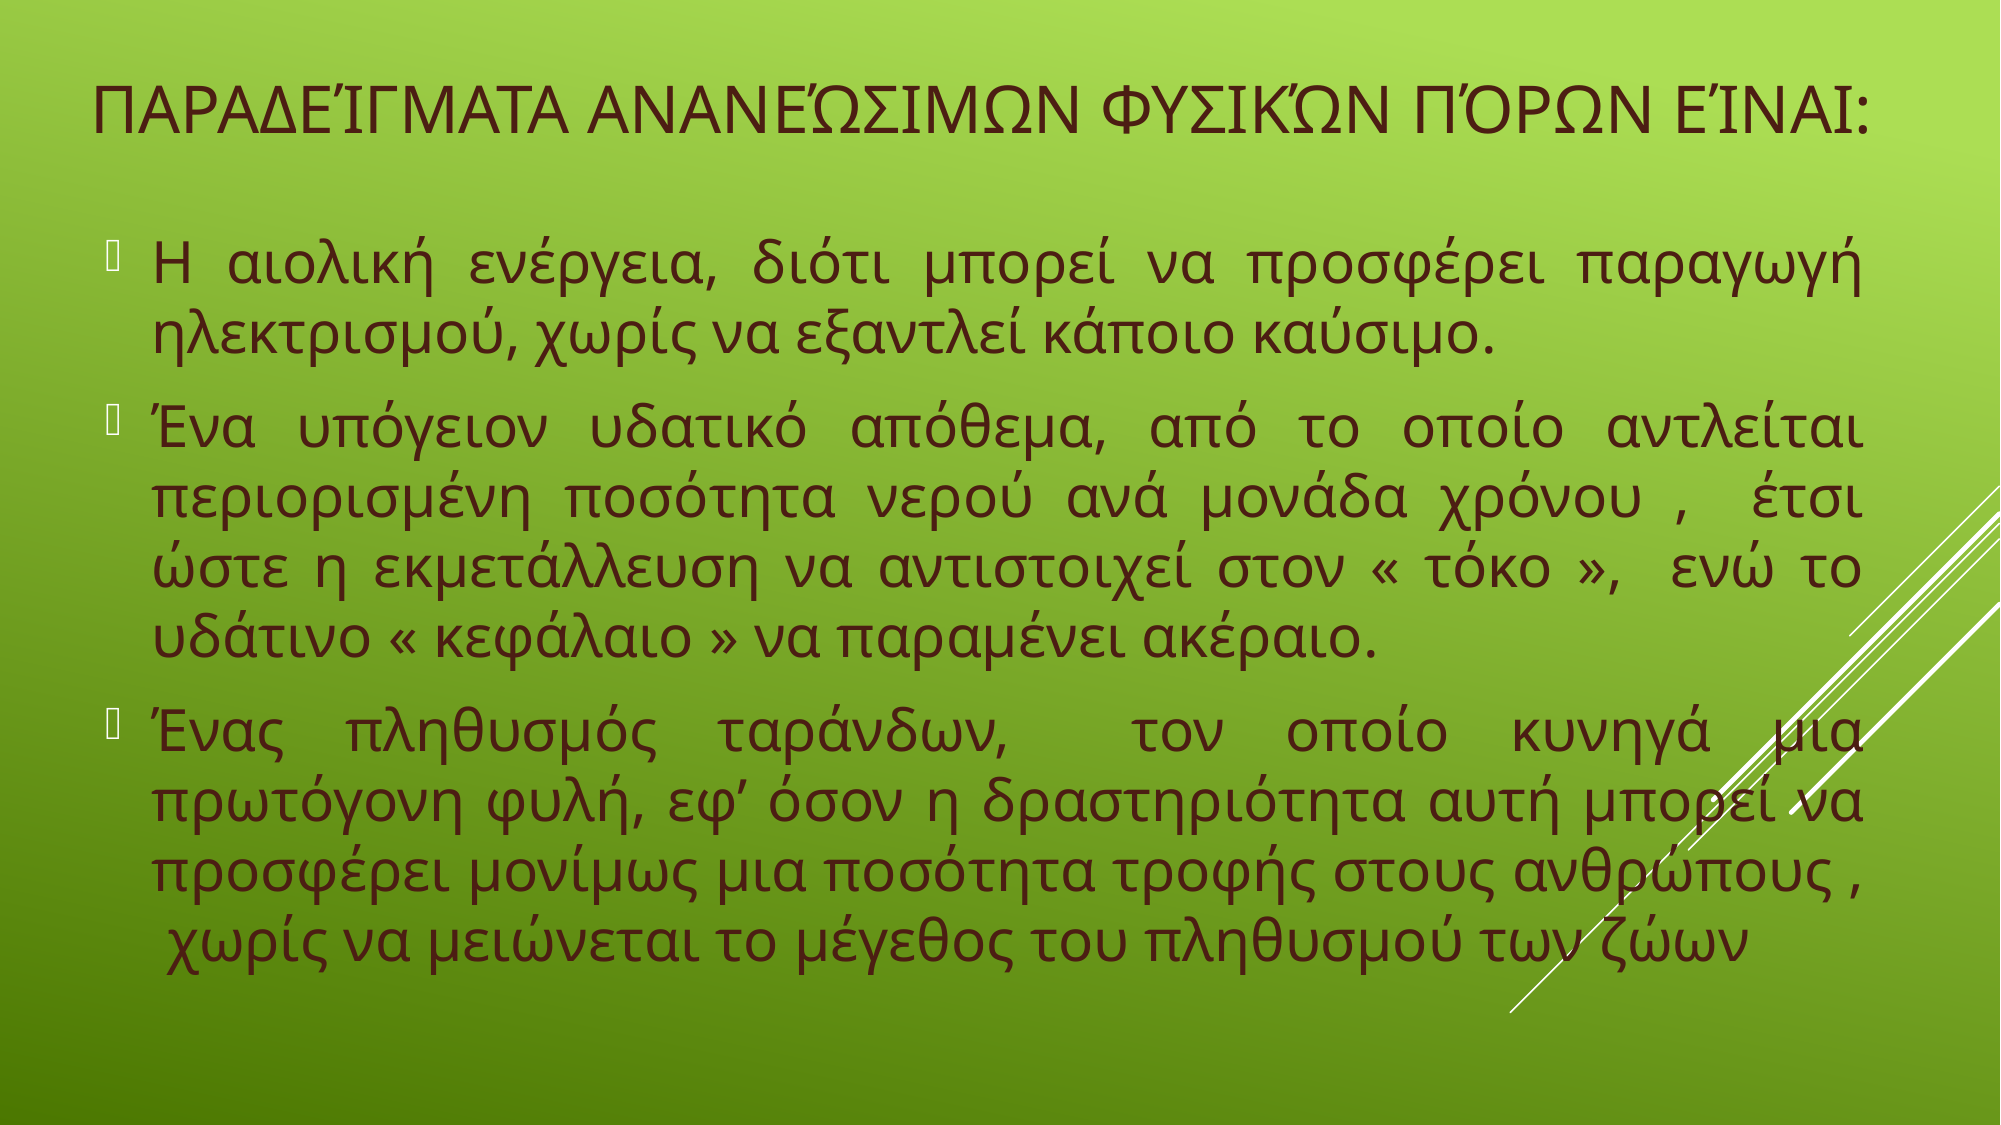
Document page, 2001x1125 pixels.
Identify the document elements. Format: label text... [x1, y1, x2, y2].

title Παραδείγματα ανανεώσιμων φυσικών πόρων είναι: [75, 23, 1928, 271]
list Η αιολική ενέργεια, διότι μπορεί να προσφέρει παραγωγή ηλεκτρισμού, χωρίς να εξαντλεί κάποιο καύσιμο. Ένα υπόγειον υδατικό απόθεμα, από το οποίο αντλείται περιορισμένη ποσότητα νερού ανά μονάδα χρόνου , έτσι ώστε η εκμετάλλευση να αντιστοιχεί στον « τόκο », ενώ το υδάτινο « κεφάλαιο » να παραμένει ακέραιο. Ένας πληθυσμός ταράνδων, τον οποίο κυνηγά μια πρωτόγονη φυλή, εφ’ όσον η δραστηριότητα αυτή μπορεί να προσφέρει μονίμως μια ποσότητα τροφής στους ανθρώπους , χωρίς να μειώνεται το μέγεθος του πληθυσμού των ζώων [90, 299, 1880, 970]
